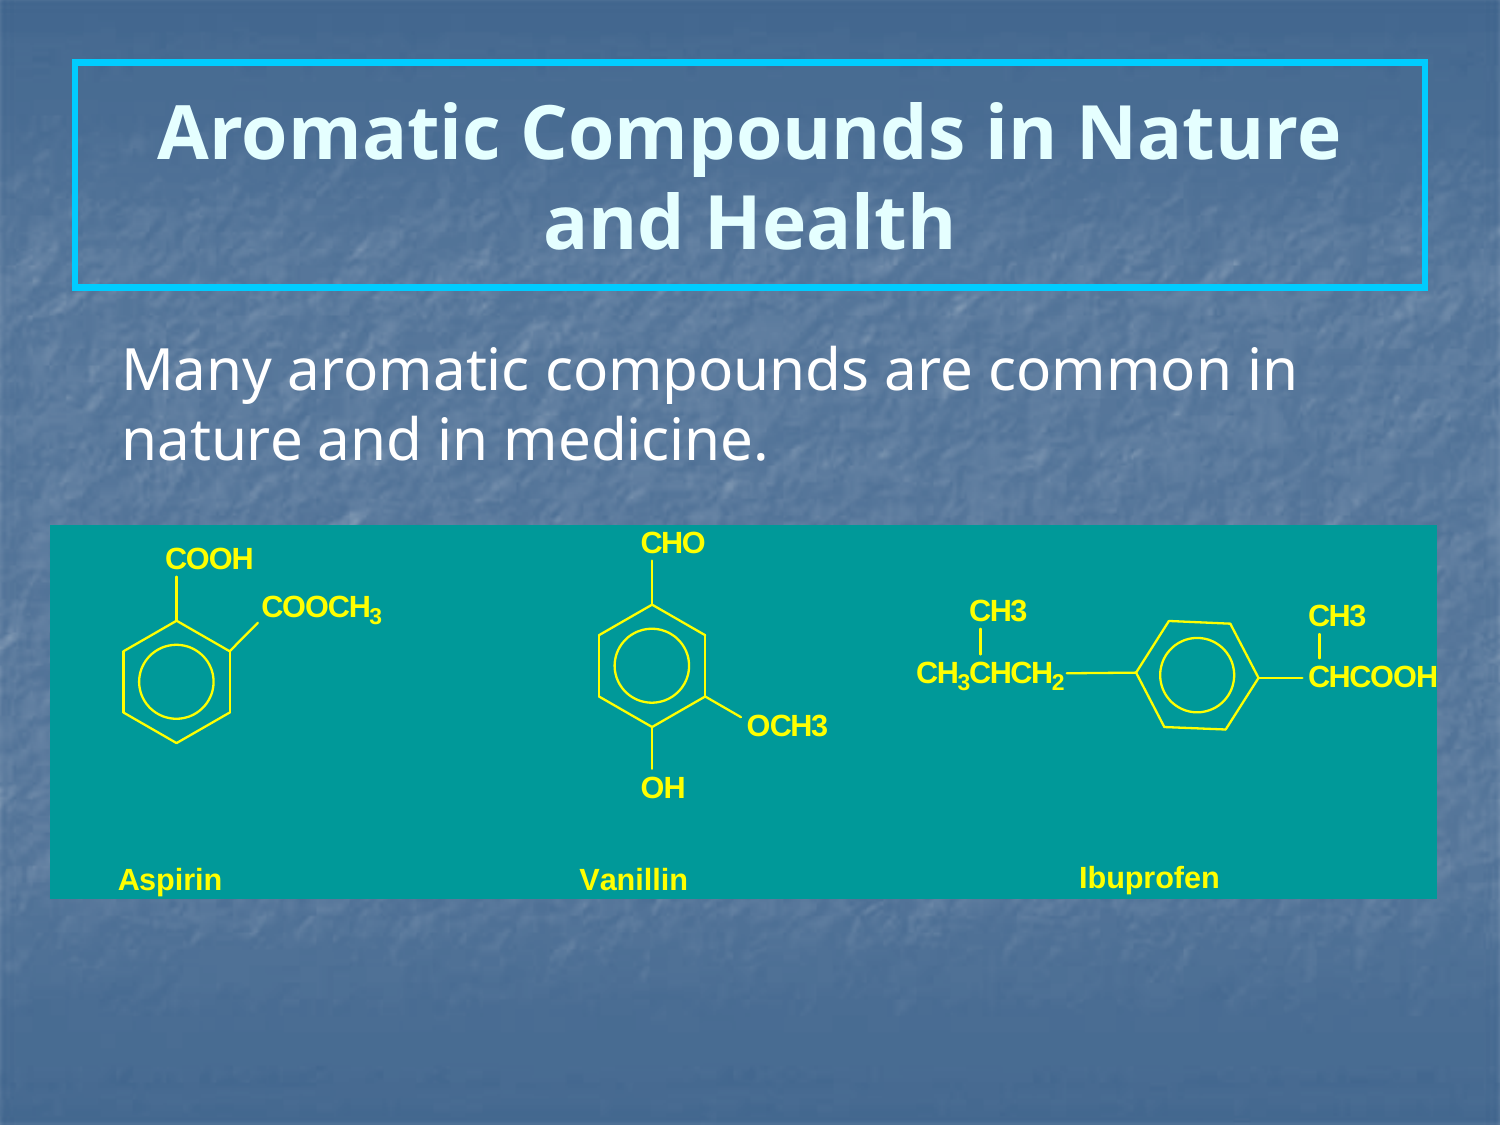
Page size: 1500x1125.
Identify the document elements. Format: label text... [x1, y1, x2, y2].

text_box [49, 524, 1438, 900]
title Aromatic Compounds in Nature and Health [75, 62, 1425, 288]
list Many aromatic compounds are common in nature and in medicine. [50, 324, 1450, 1000]
